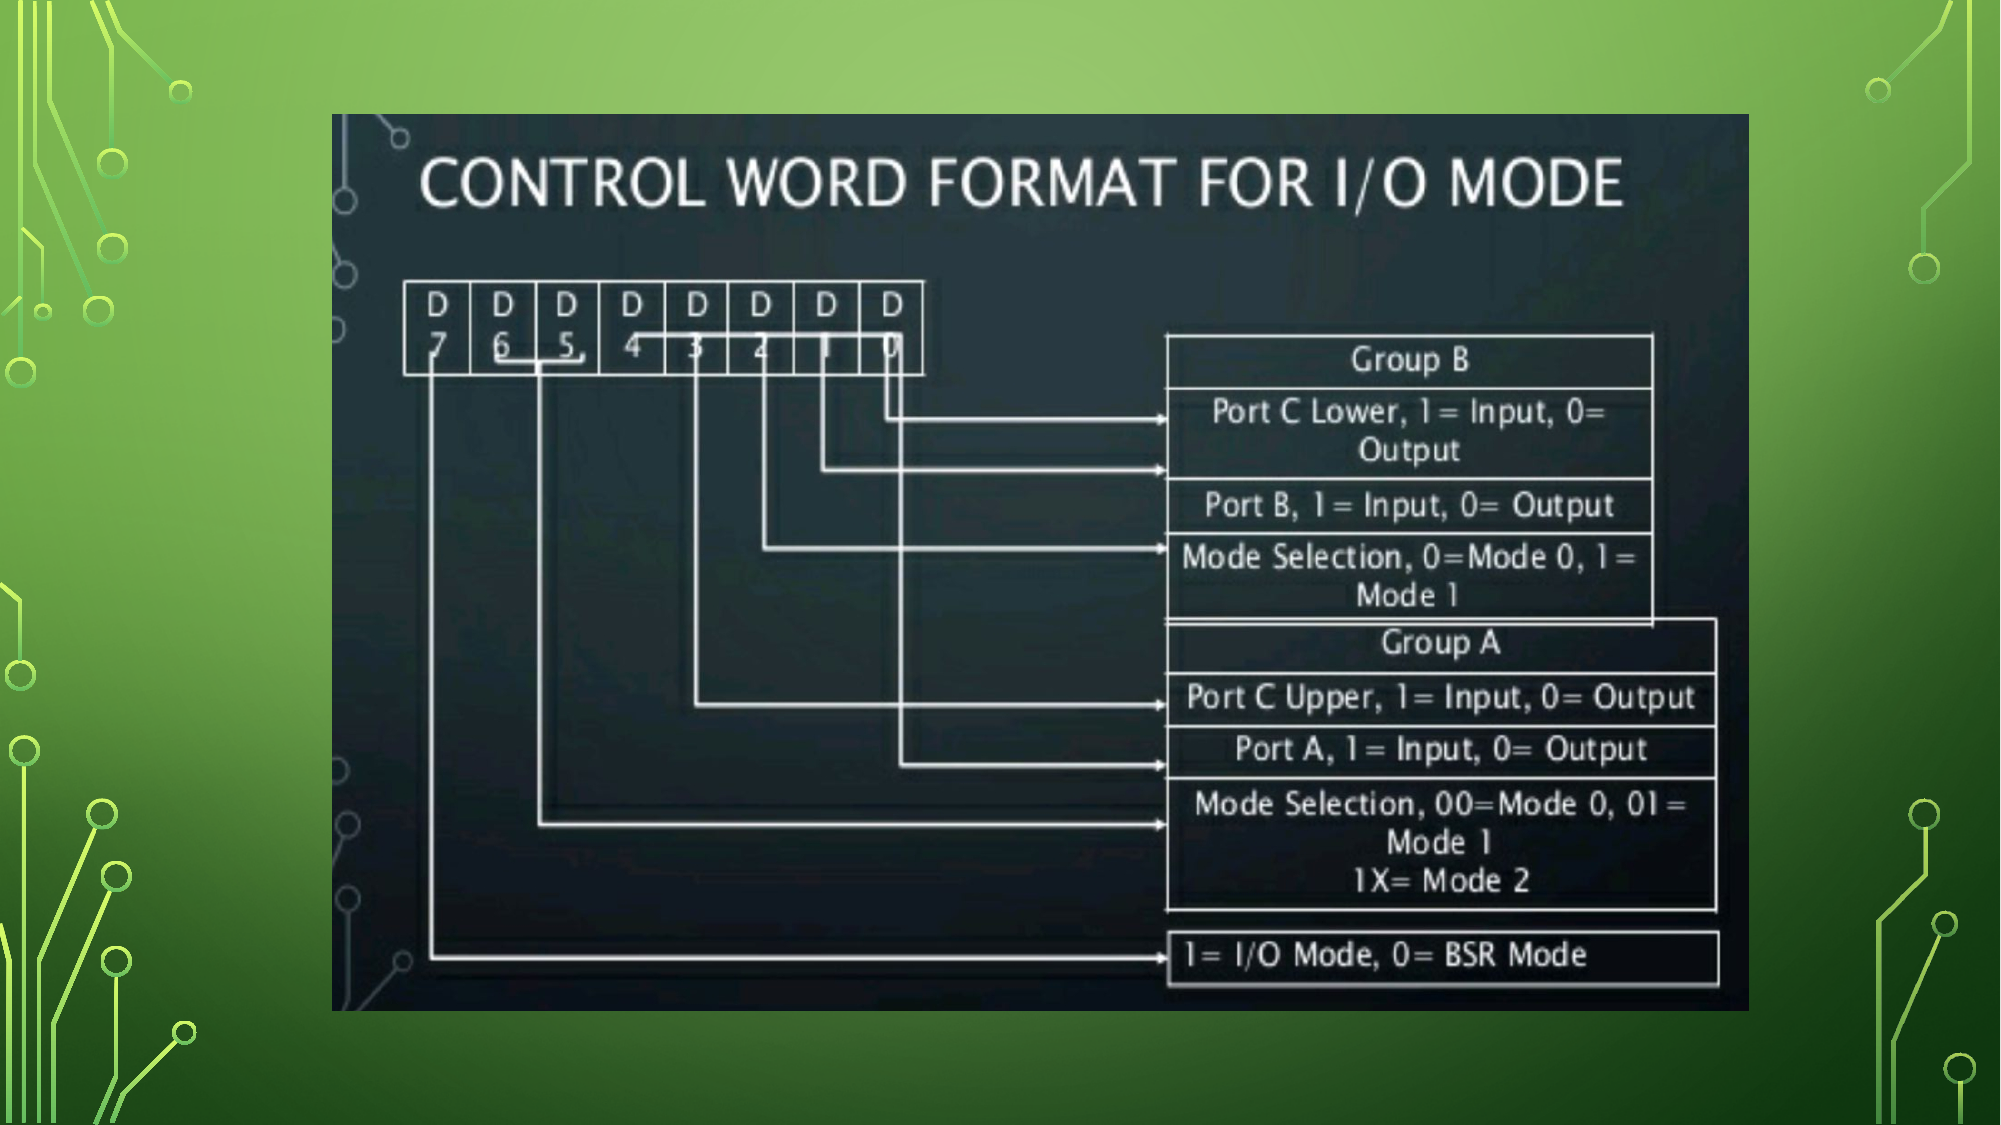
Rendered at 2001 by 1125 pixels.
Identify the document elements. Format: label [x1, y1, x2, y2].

picture [332, 114, 1750, 1011]
